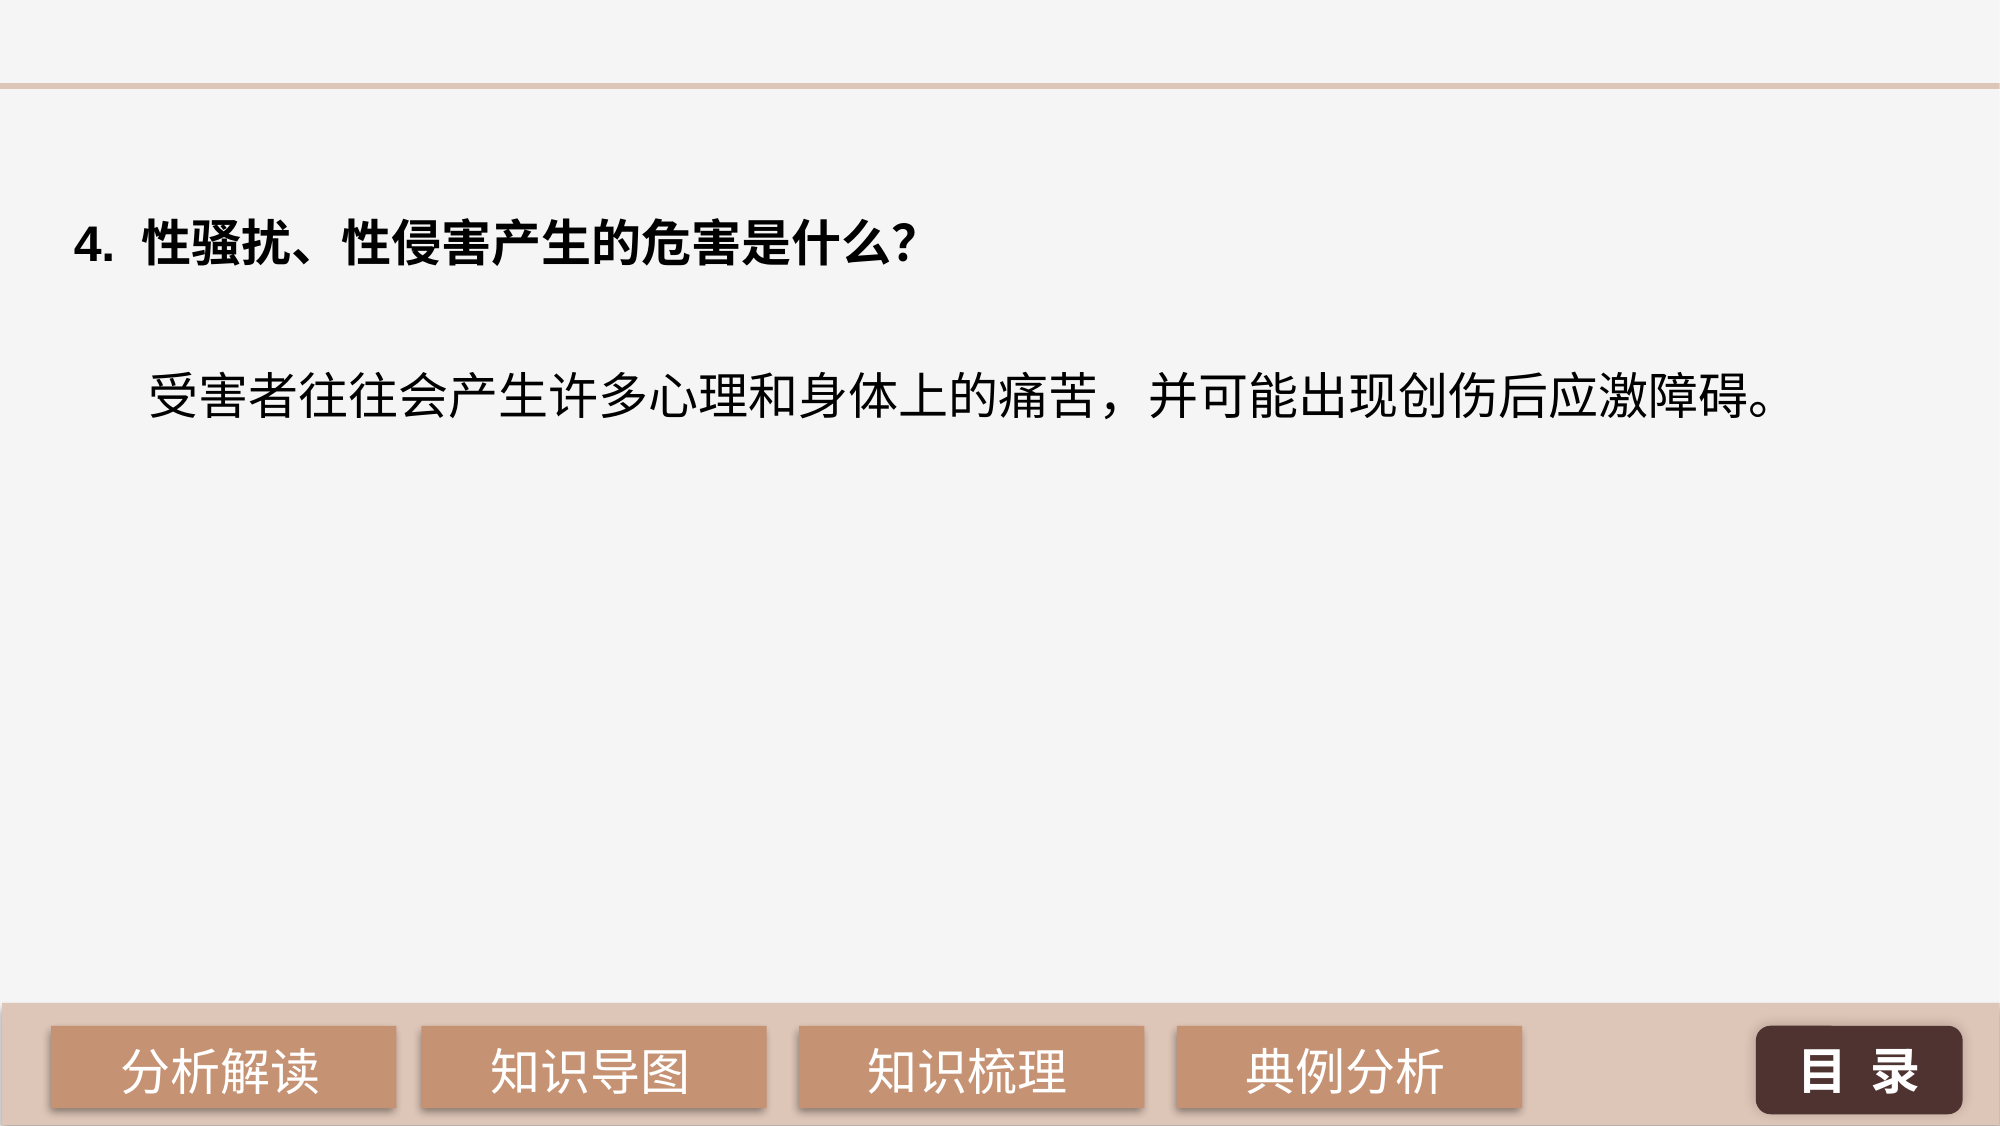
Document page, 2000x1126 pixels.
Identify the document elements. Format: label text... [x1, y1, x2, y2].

text_box 受害者往往会产生许多心理和身体上的痛苦，并可能出现创伤后应激障碍。 [58, 338, 1940, 432]
text_box 4. 性骚扰、性侵害产生的危害是什么？ [58, 184, 1940, 279]
